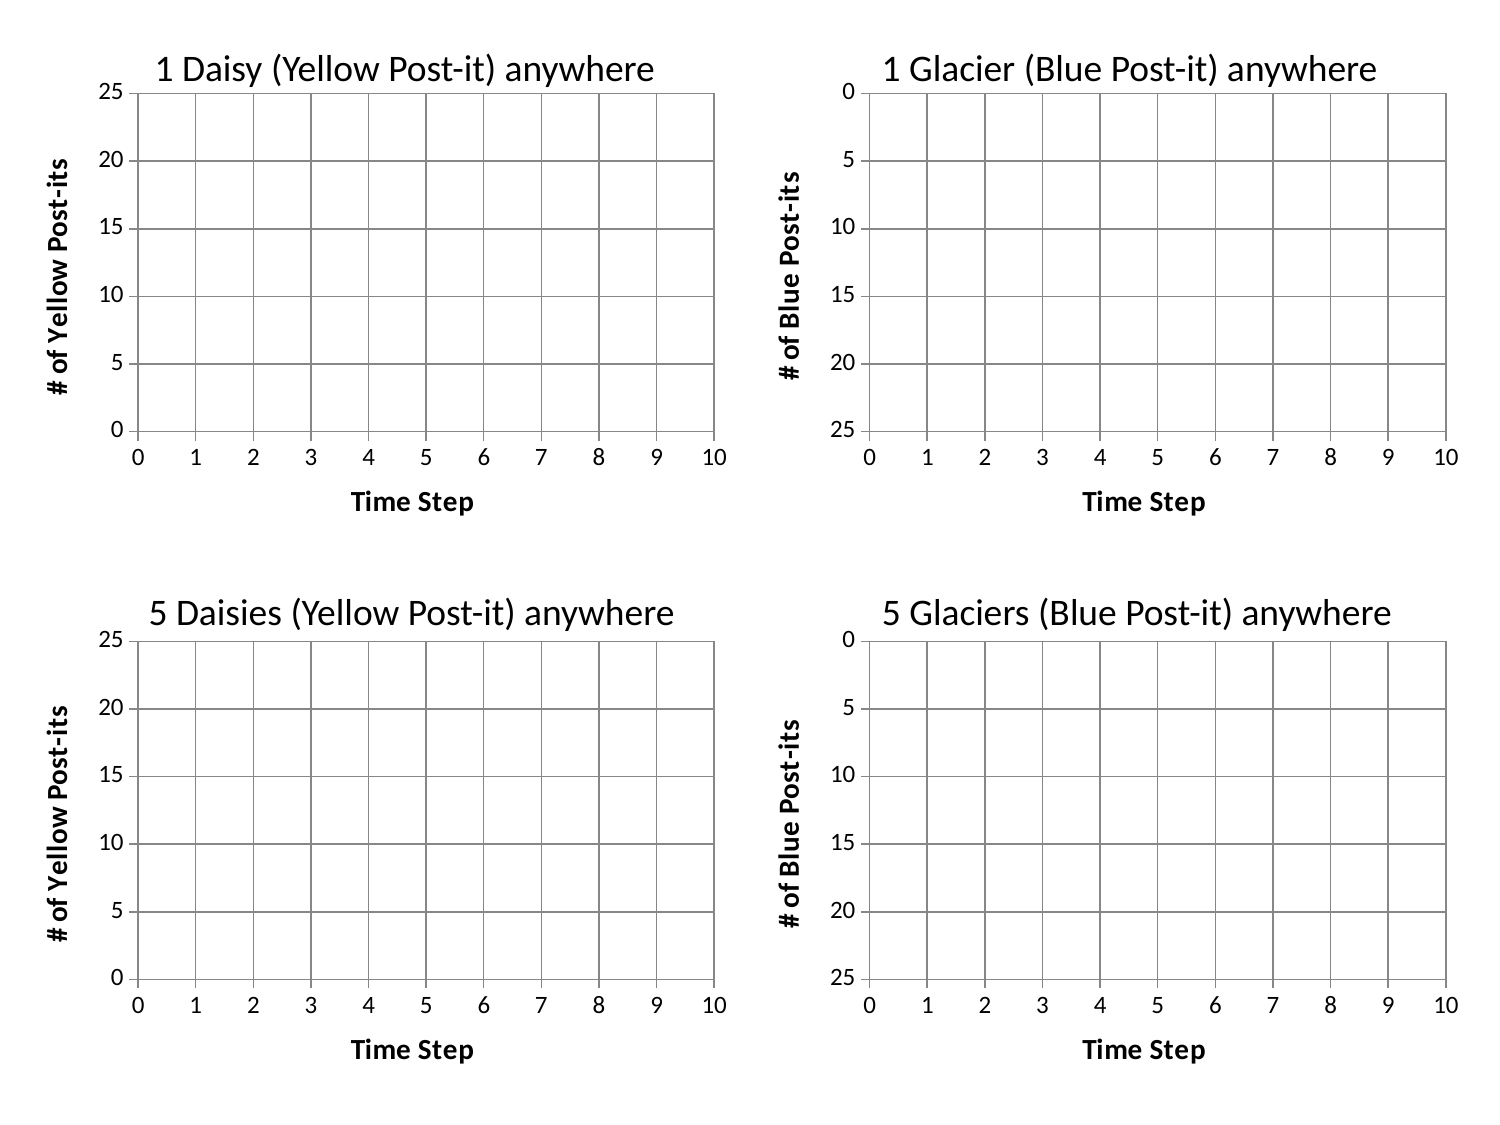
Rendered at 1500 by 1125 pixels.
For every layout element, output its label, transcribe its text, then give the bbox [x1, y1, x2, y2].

text_box 1 Glacier (Blue Post-it) anywhere [866, 36, 1393, 69]
chart [9, 618, 1474, 1102]
chart [9, 71, 1474, 554]
text_box 5 Daisies (Yellow Post-it) anywhere [133, 580, 691, 617]
text_box 1 Daisy (Yellow Post-it) anywhere [139, 36, 671, 69]
text_box 5 Glaciers (Blue Post-it) anywhere [867, 580, 1408, 617]
